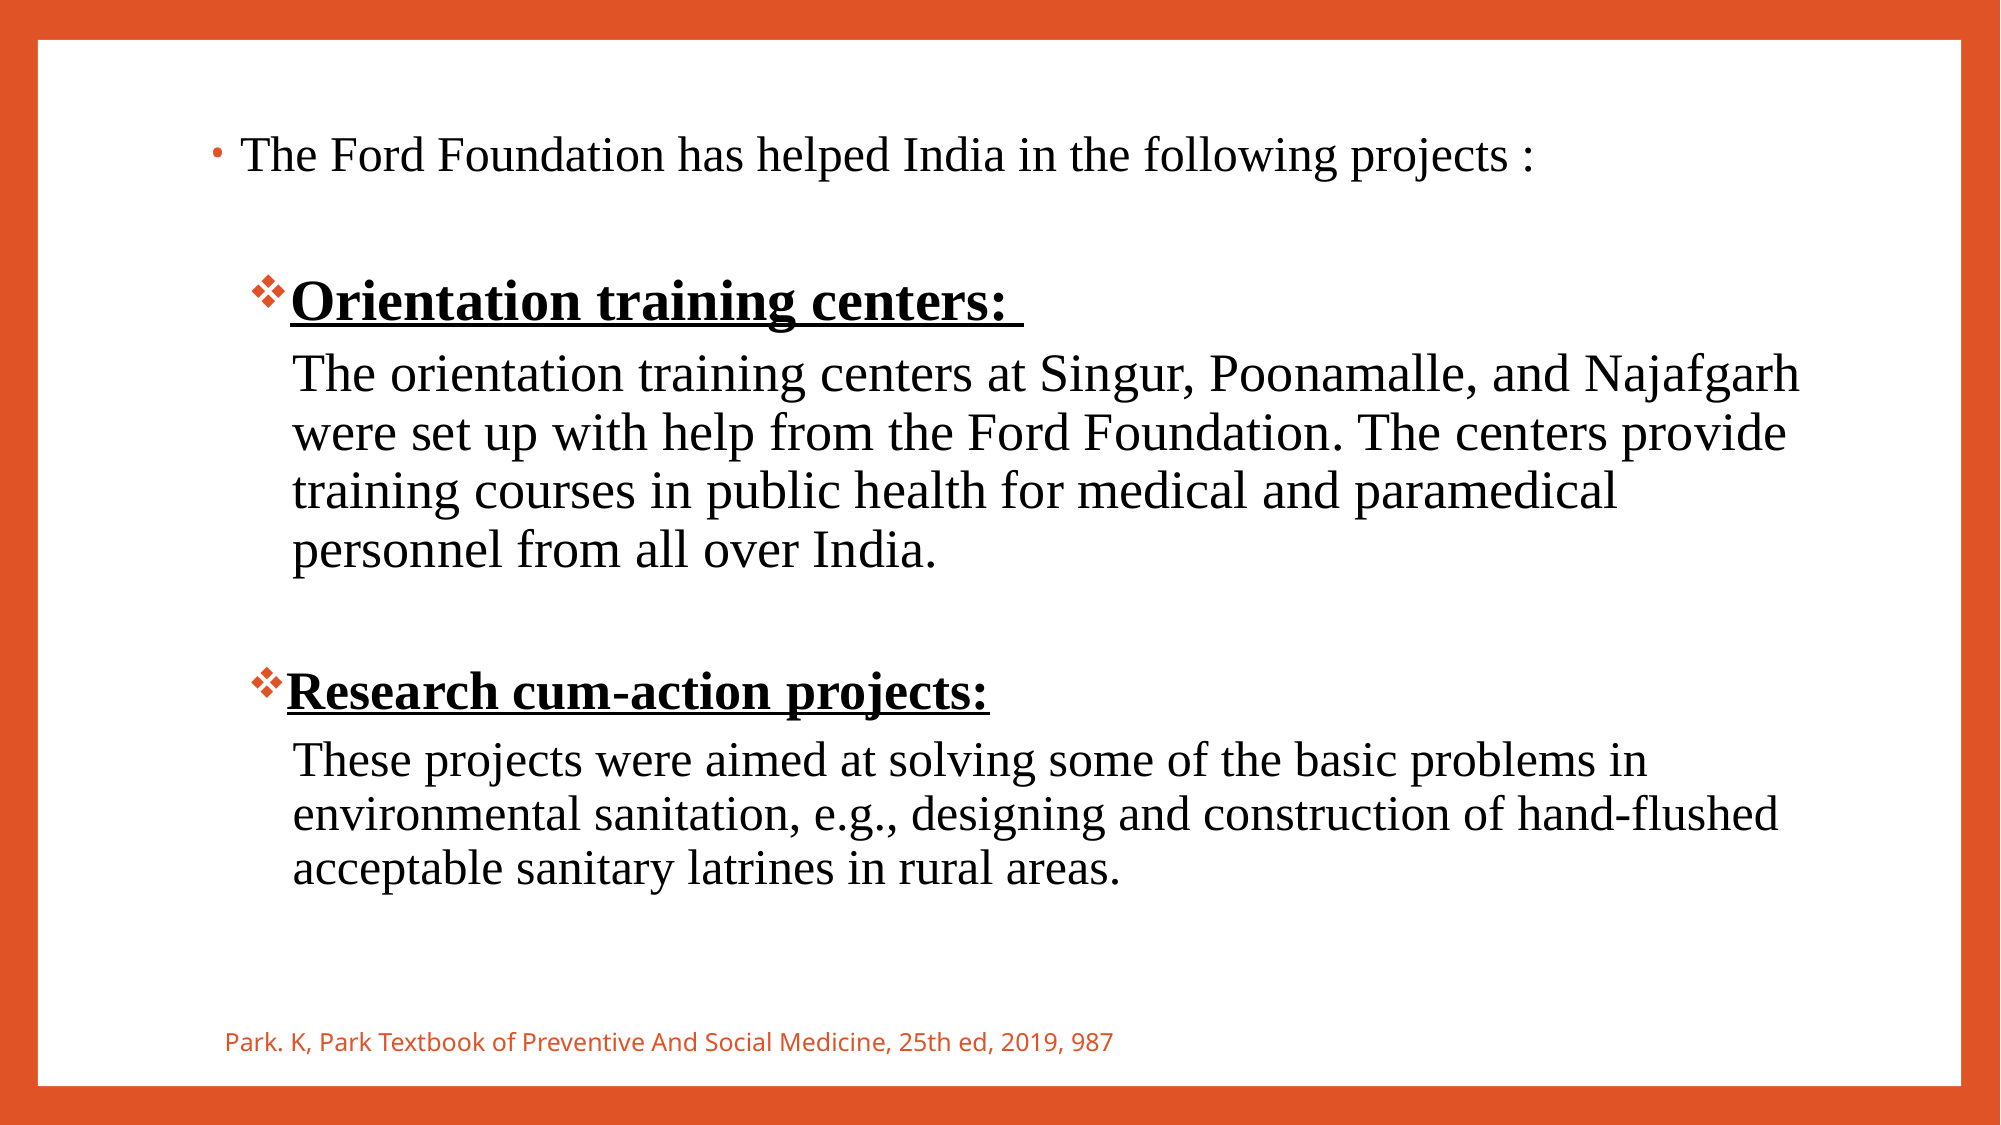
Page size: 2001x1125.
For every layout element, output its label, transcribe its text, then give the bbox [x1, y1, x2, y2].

list The Ford Foundation has helped India in the following projects : Orientation training centers: The orientation training centers at Singur, Poonamalle, and Najafgarh were set up with help from the Ford Foundation. The centers provide training courses in public health for medical and paramedical personnel from all over India. Research cum-action projects: These projects were aimed at solving some of the basic problems in environmental sanitation, e.g., designing and construction of hand-flushed acceptable sanitary latrines in rural areas. [187, 120, 1850, 1043]
footer Park. K, Park Textbook of Preventive And Social Medicine, 25th ed, 2019, 987 [187, 1026, 1153, 1087]
